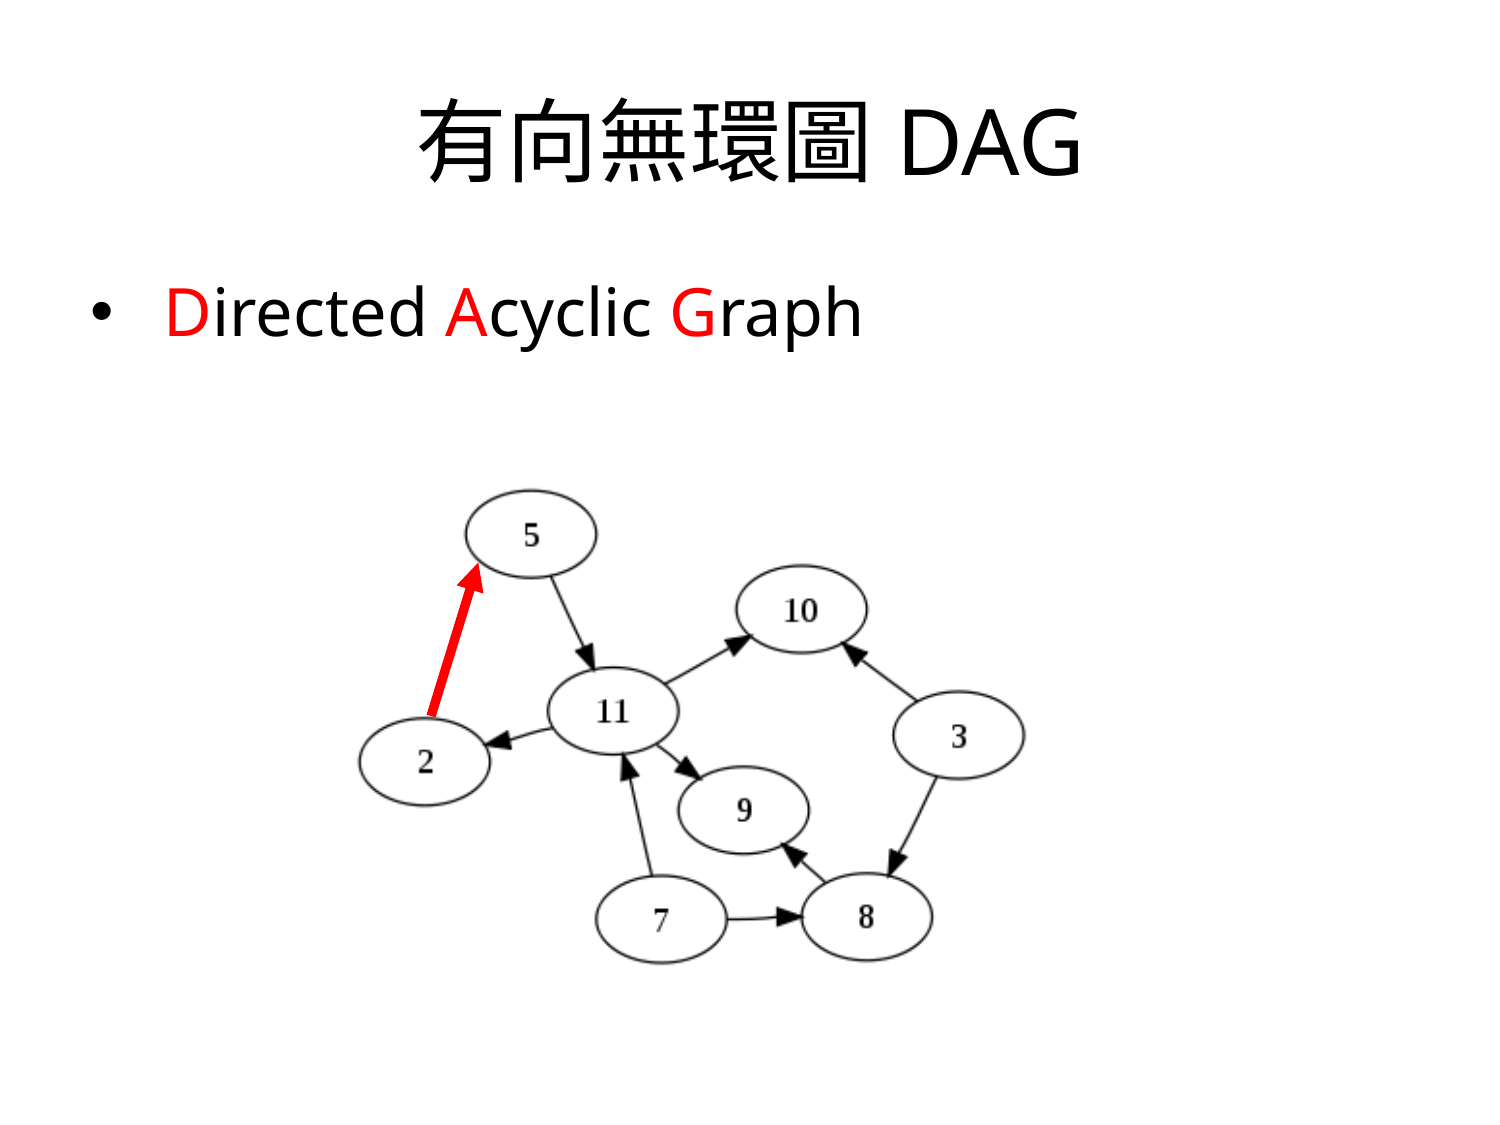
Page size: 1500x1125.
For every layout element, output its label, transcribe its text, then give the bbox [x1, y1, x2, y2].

title 有向無環圖DAG [75, 45, 1425, 233]
picture [348, 479, 1037, 975]
list Directed Acyclic Graph [75, 262, 1425, 1005]
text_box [430, 562, 479, 717]
